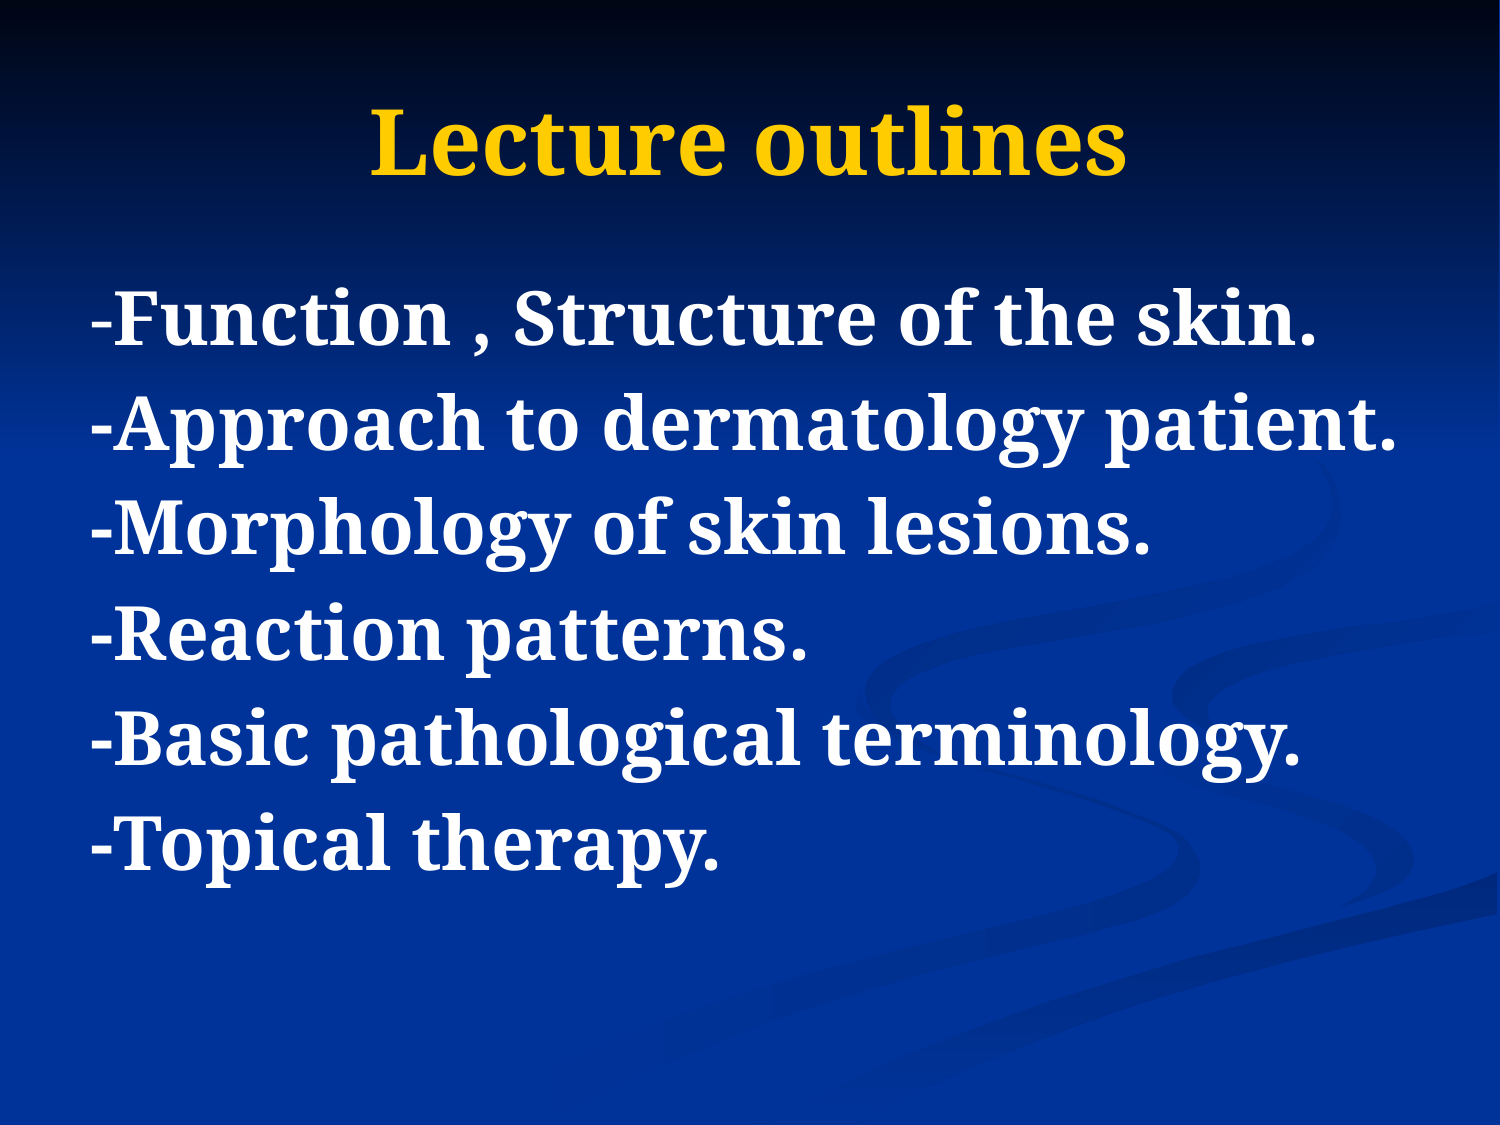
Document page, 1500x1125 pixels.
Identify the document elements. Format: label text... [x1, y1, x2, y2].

title Lecture outlines [74, 44, 1426, 233]
list -Function , Structure of the skin. -Approach to dermatology patient. -Morphology of skin lesions. -Reaction patterns. -Basic pathological terminology. -Topical therapy. [74, 262, 1426, 1006]
